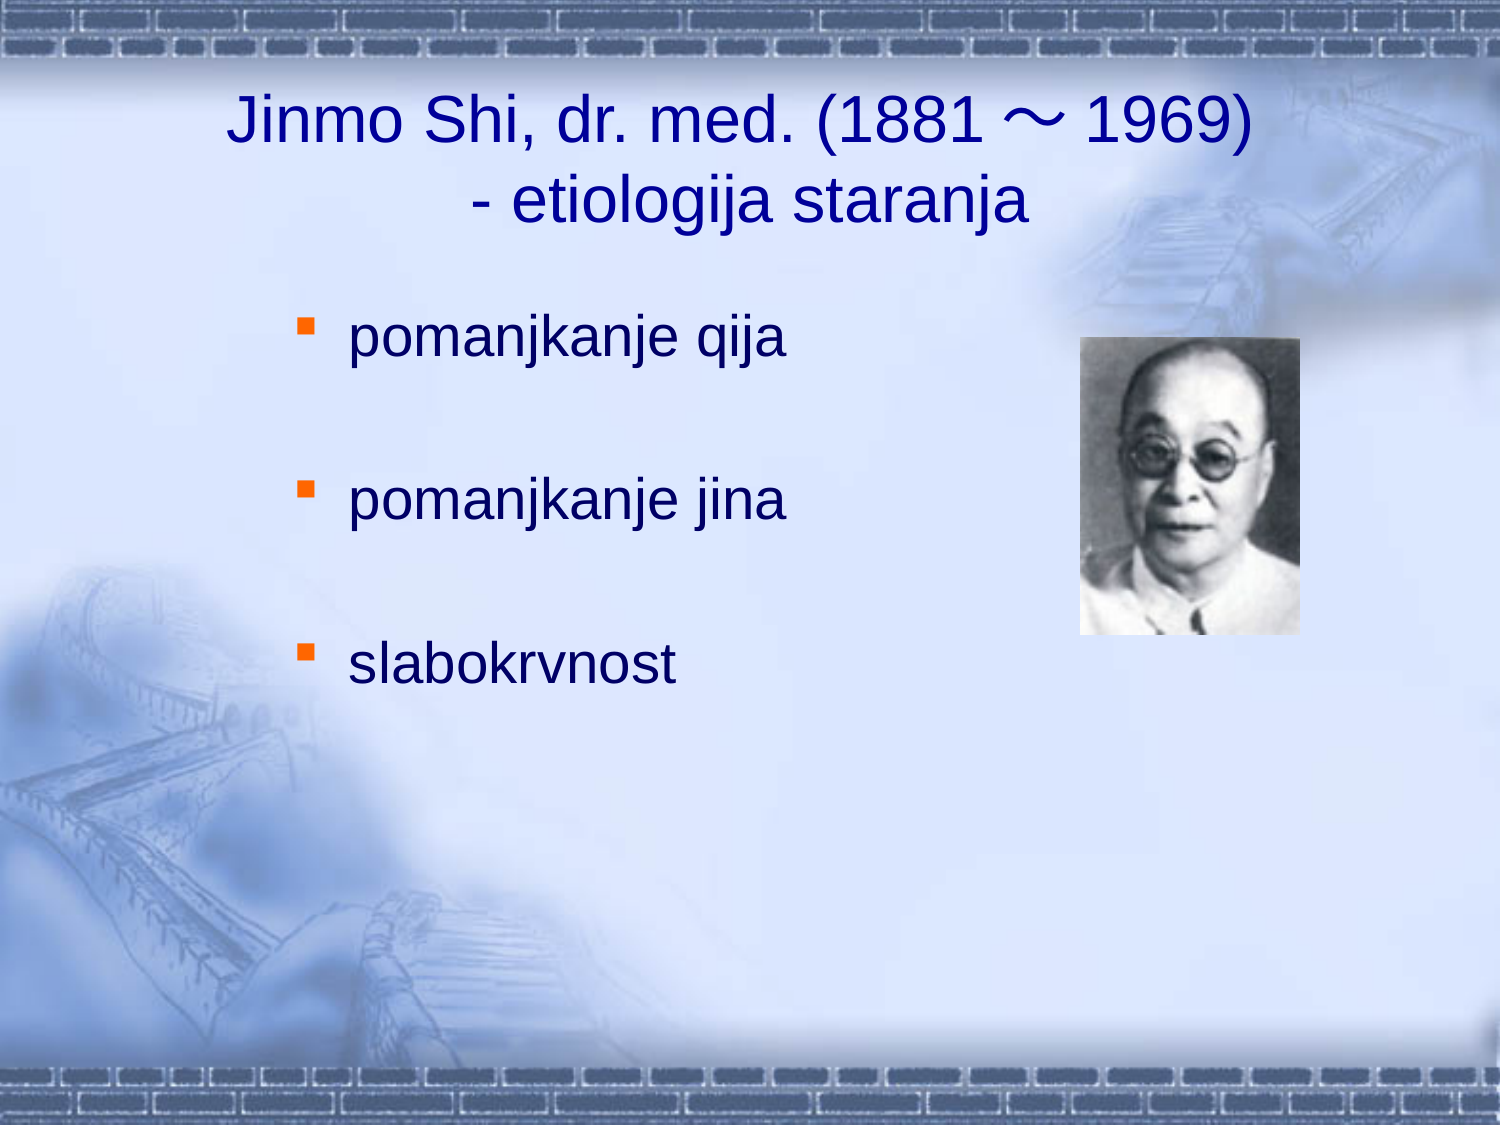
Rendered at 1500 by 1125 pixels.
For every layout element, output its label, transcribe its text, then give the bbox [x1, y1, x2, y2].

list pomanjkanje qija pomanjkanje jina slabokrvnost [277, 290, 940, 764]
picture [0, 0, 1500, 1125]
title Jinmo Shi, dr. med. (1881～1969) - etiologija staranja [49, 62, 1451, 250]
